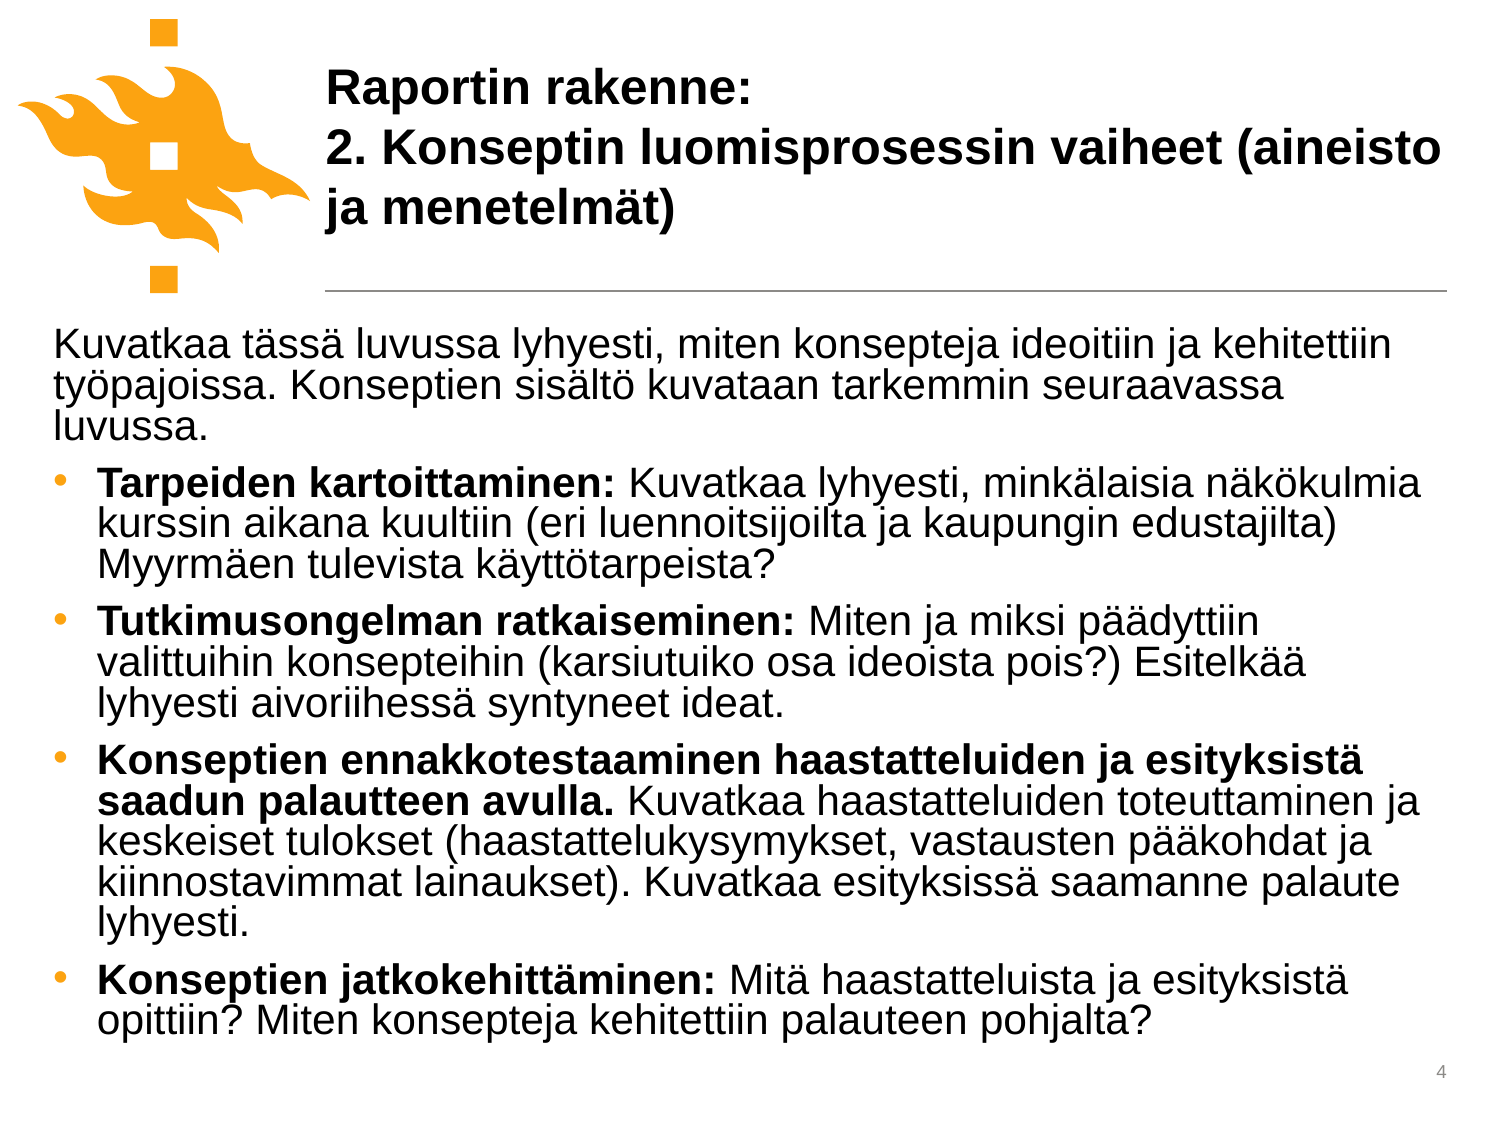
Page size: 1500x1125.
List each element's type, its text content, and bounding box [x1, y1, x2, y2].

list Kuvatkaa tässä luvussa lyhyesti, miten konsepteja ideoitiin ja kehitettiin työpajoissa. Konseptien sisältö kuvataan tarkemmin seuraavassa luvussa. Tarpeiden kartoittaminen: Kuvatkaa lyhyesti, minkälaisia näkökulmia kurssin aikana kuultiin (eri luennoitsijoilta ja kaupungin edustajilta) Myyrmäen tulevista käyttötarpeista? Tutkimusongelman ratkaiseminen: Miten ja miksi päädyttiin valittuihin konsepteihin (karsiutuiko osa ideoista pois?) Esitelkää lyhyesti aivoriihessä syntyneet ideat. Konseptien ennakkotestaaminen haastatteluiden ja esityksistä saadun palautteen avulla. Kuvatkaa haastatteluiden toteuttaminen ja keskeiset tulokset (haastattelukysymykset, vastausten pääkohdat ja kiinnostavimmat lainaukset). Kuvatkaa esityksissä saamanne palaute lyhyesti. Konseptien jatkokehittäminen: Mitä haastatteluista ja esityksistä opittiin? Miten konsepteja kehitettiin palauteen pohjalta? [53, 326, 1447, 1059]
title Raportin rakenne: 2. Konseptin luomisprosessin vaiheet (aineisto ja menetelmät) [325, 54, 1448, 244]
slide_number 4 [1376, 1011, 1447, 1083]
text_box [0, 946, 1500, 1125]
